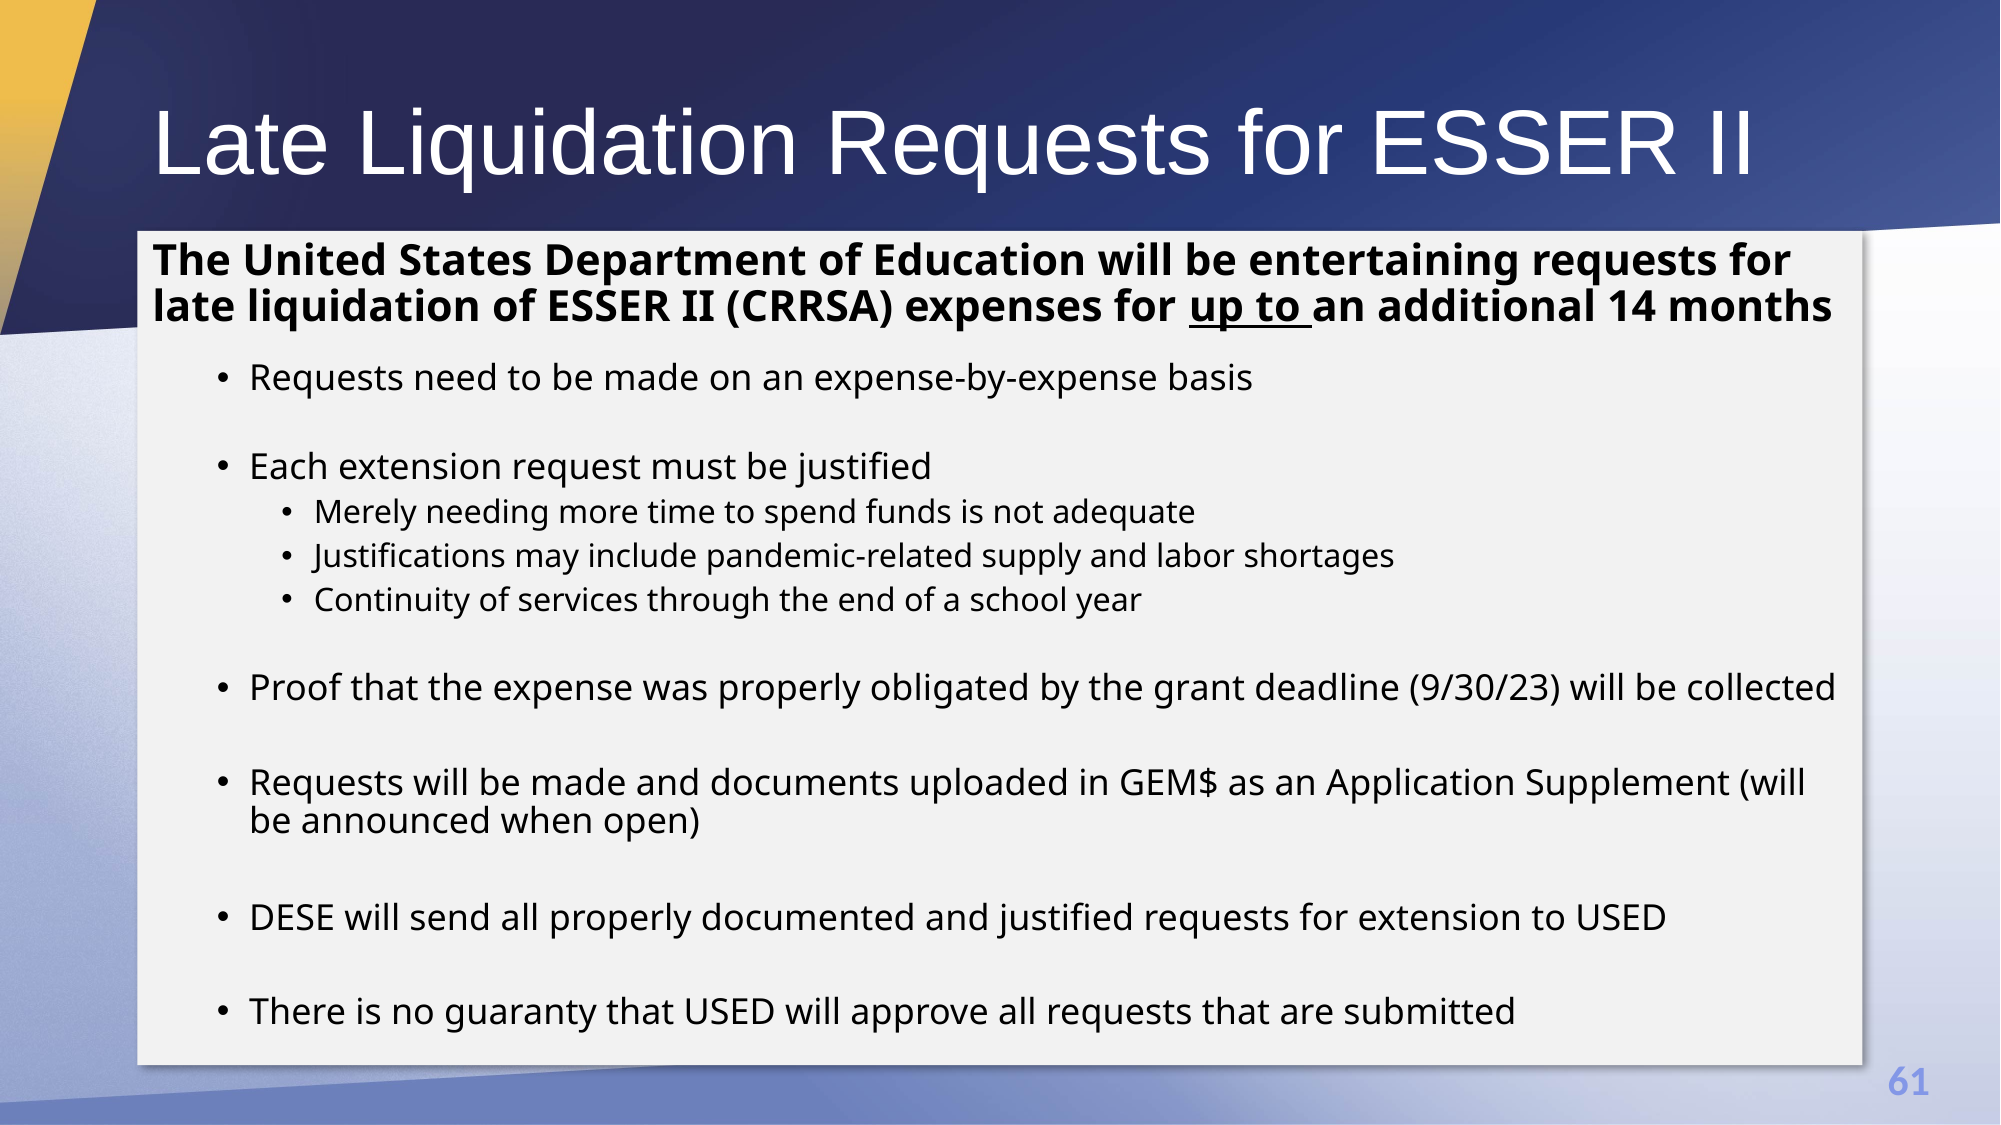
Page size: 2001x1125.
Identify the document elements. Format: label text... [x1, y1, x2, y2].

title Late Liquidation Requests for ESSER II [137, 59, 1863, 231]
picture [0, 0, 2000, 1125]
list The United States Department of Education will be entertaining requests for late liquidation of ESSER II (CRRSA) expenses for up to an additional 14 months Requests need to be made on an expense-by-expense basis Each extension request must be justified Merely needing more time to spend funds is not adequate Justifications may include pandemic-related supply and labor shortages Continuity of services through the end of a school year Proof that the expense was properly obligated by the grant deadline (9/30/23) will be collected Requests will be made and documents uploaded in GEM$ as an Application Supplement (will be announced when open) DESE will send all properly documented and justified requests for extension to USED There is no guaranty that USED will approve all requests that are submitted [137, 231, 1863, 1066]
